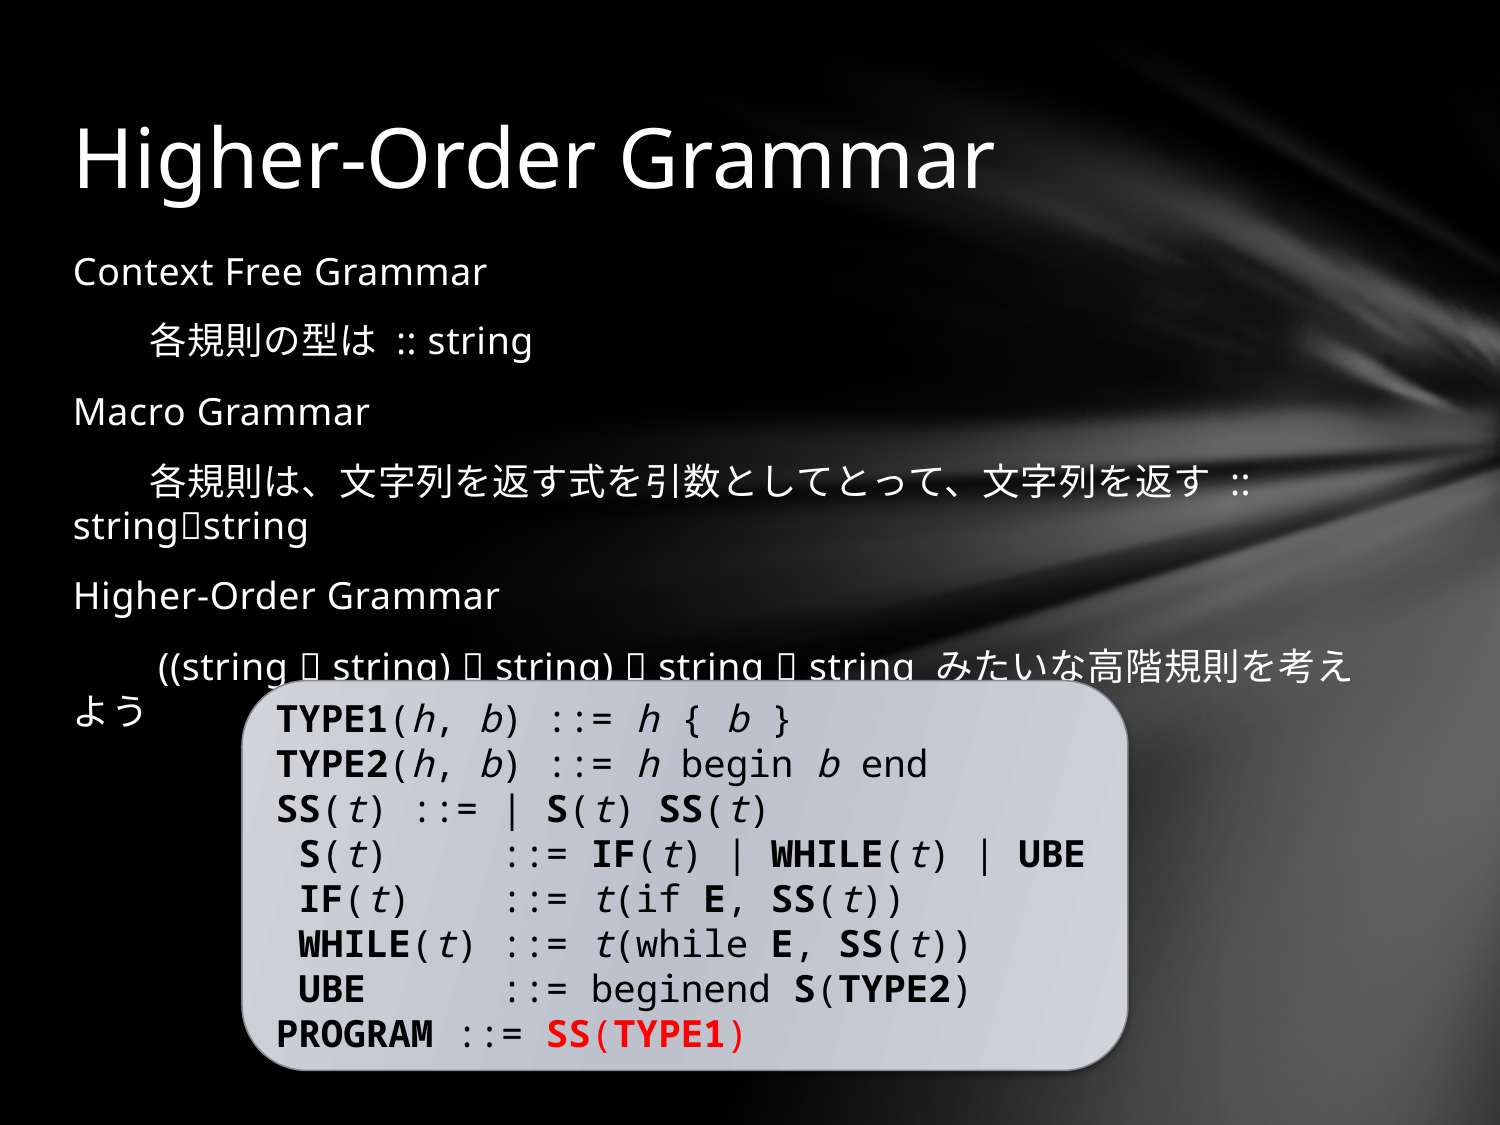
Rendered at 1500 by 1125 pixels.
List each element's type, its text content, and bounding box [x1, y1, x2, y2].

text_box TYPE1(h, b) ::= h { b } TYPE2(h, b) ::= h begin b end SS(t) ::= | S(t) SS(t) S(t) ::= IF(t) | WHILE(t) | UBE IF(t) ::= t(if E, SS(t)) WHILE(t) ::= t(while E, SS(t)) UBE ::= beginend S(TYPE2) PROGRAM ::= SS(TYPE1) [241, 679, 1129, 1072]
list Context Free Grammar 各規則の型は :: string Macro Grammar 各規則は、文字列を返す式を引数としてとって、文字列を返す :: stringstring Higher-Order Grammar ((string  string)  string)  string  string みたいな高階規則を考えよう [57, 239, 1388, 1015]
title Higher-Order Grammar [57, 37, 1318, 213]
